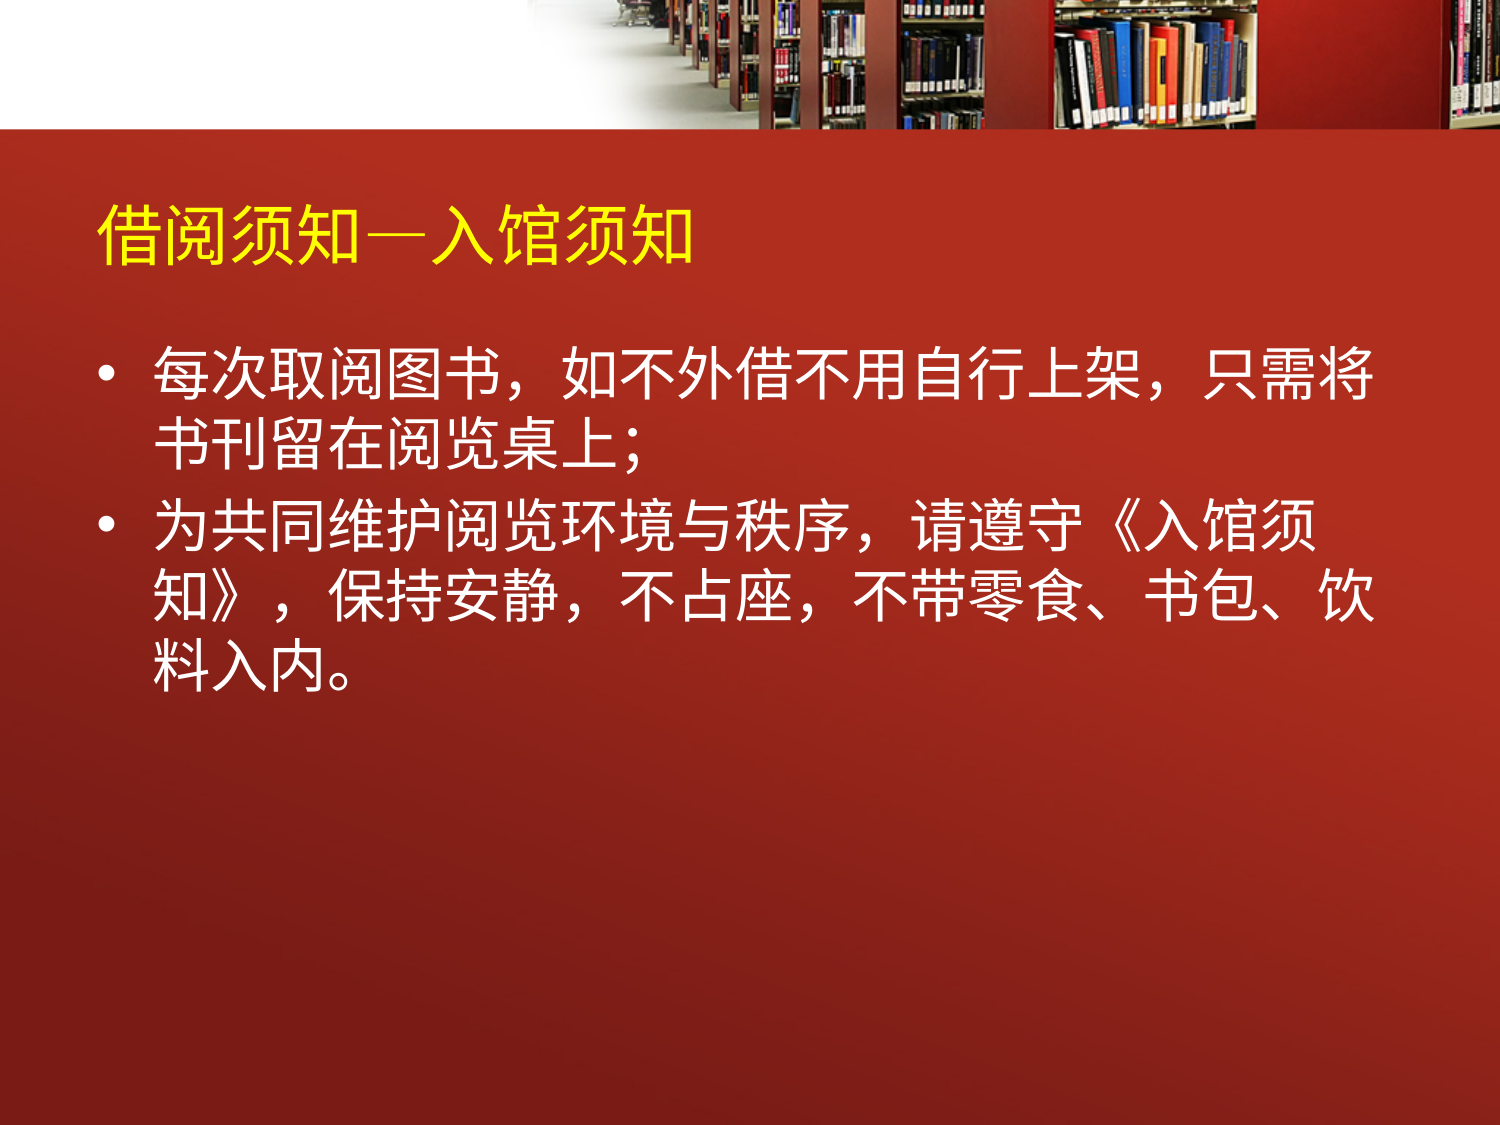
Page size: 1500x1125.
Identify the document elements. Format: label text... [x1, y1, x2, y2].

picture [0, 0, 1500, 1125]
list 每次取阅图书，如不外借不用自行上架，只需将书刊留在阅览桌上； 为共同维护阅览环境与秩序，请遵守《入馆须知》，保持安静，不占座，不带零食、书包、饮料入内。 [80, 329, 1419, 1030]
title 借阅须知—入馆须知 [80, 174, 1419, 293]
